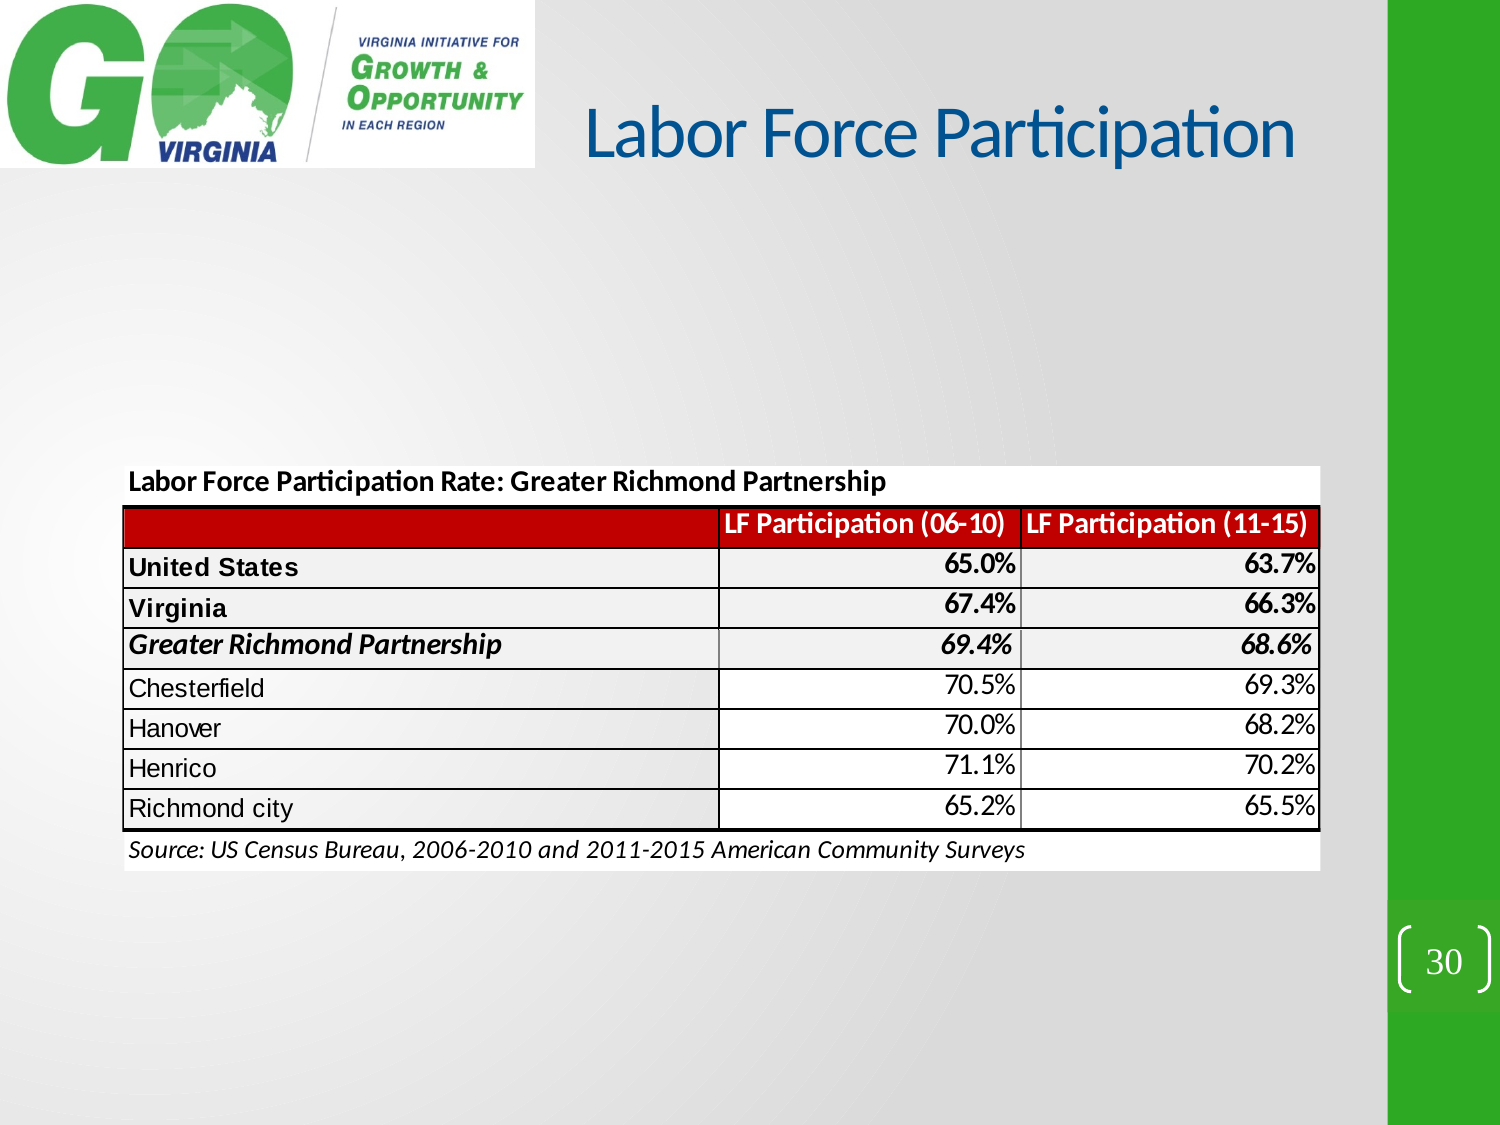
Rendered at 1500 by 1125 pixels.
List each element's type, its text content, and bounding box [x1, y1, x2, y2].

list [121, 464, 1323, 874]
picture [0, 0, 535, 168]
title Labor Force Participation [559, 33, 1323, 222]
slide_number 30 [1397, 925, 1492, 994]
